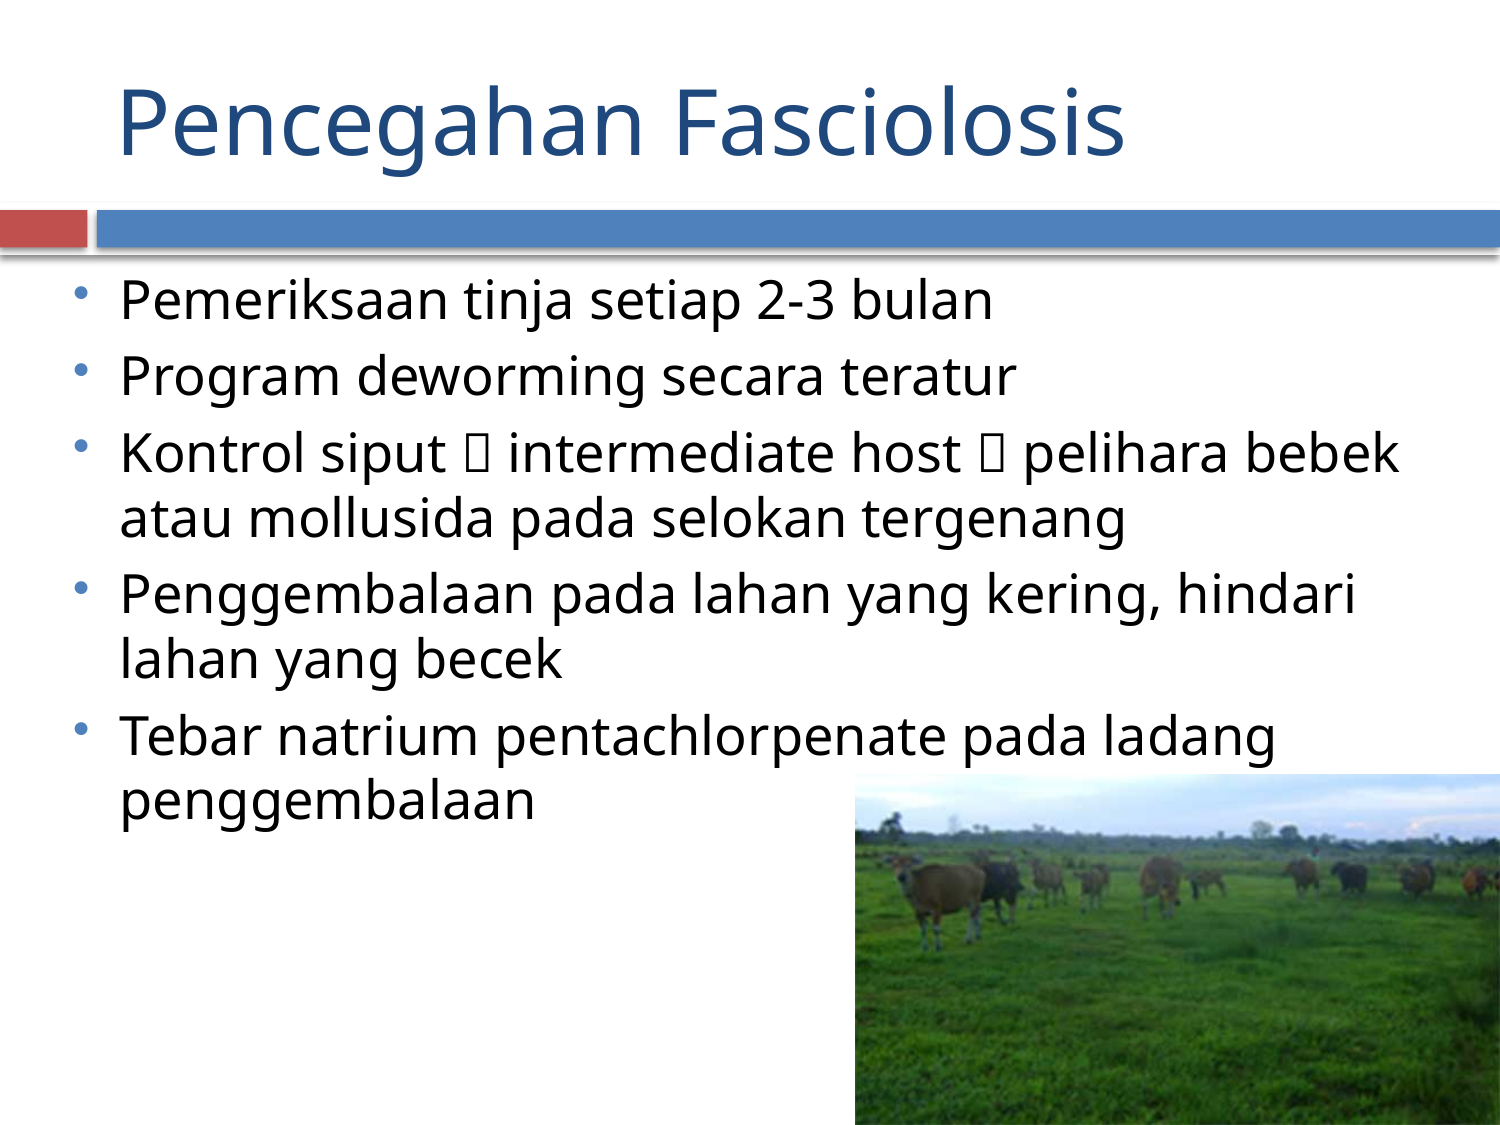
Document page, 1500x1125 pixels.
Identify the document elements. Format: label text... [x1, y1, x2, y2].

list Pemeriksaan tinja setiap 2-3 bulan Program deworming secara teratur Kontrol siput  intermediate host  pelihara bebek atau mollusida pada selokan tergenang Penggembalaan pada lahan yang kering, hindari lahan yang becek Tebar natrium pentachlorpenate pada ladang penggembalaan [0, 257, 1454, 1008]
title Pencegahan Fasciolosis [100, 37, 1438, 200]
picture [855, 774, 1500, 1125]
